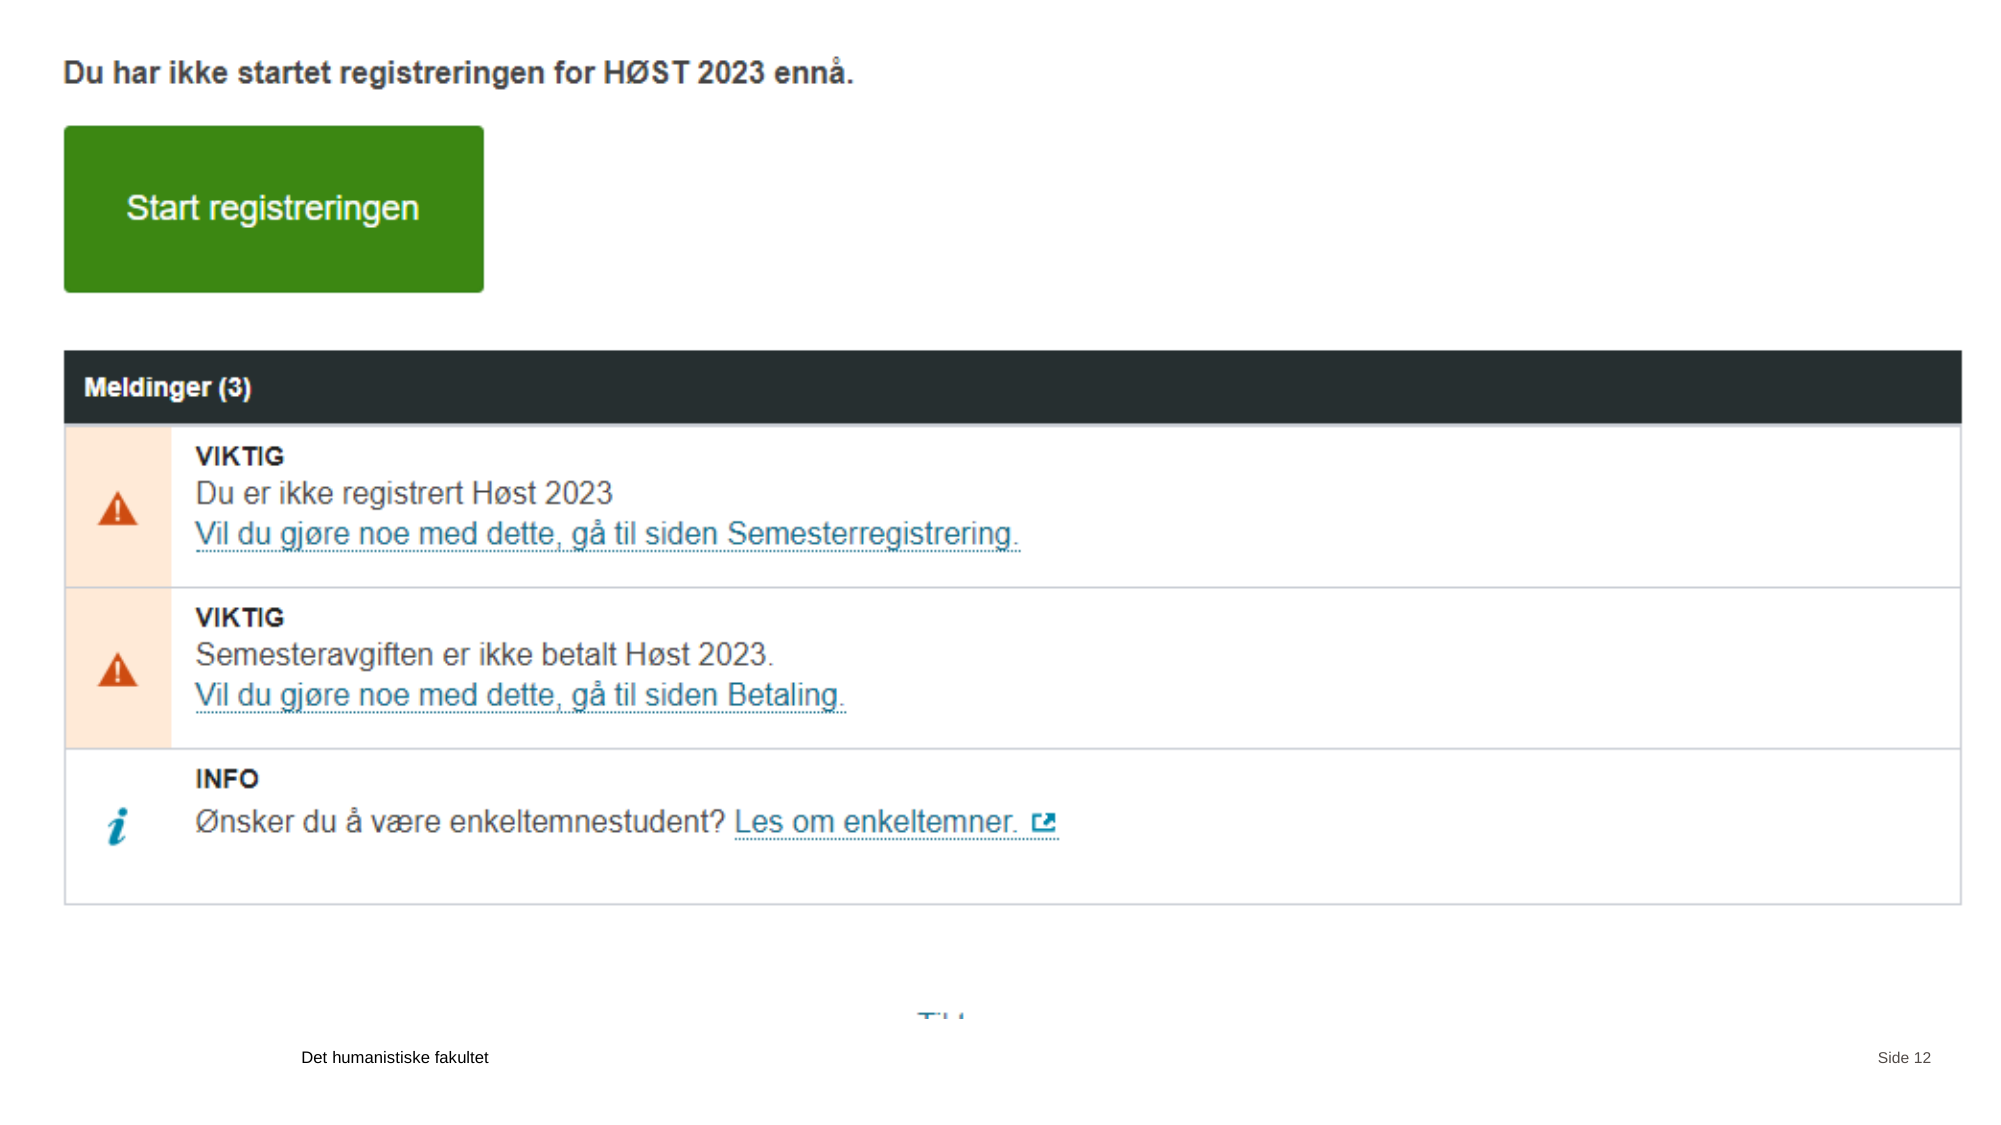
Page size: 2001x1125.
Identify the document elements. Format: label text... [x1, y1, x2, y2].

picture [30, 11, 1970, 1019]
footer Det humanistiske fakultet [301, 1024, 548, 1067]
slide_number Side 12 [1848, 1027, 1947, 1088]
